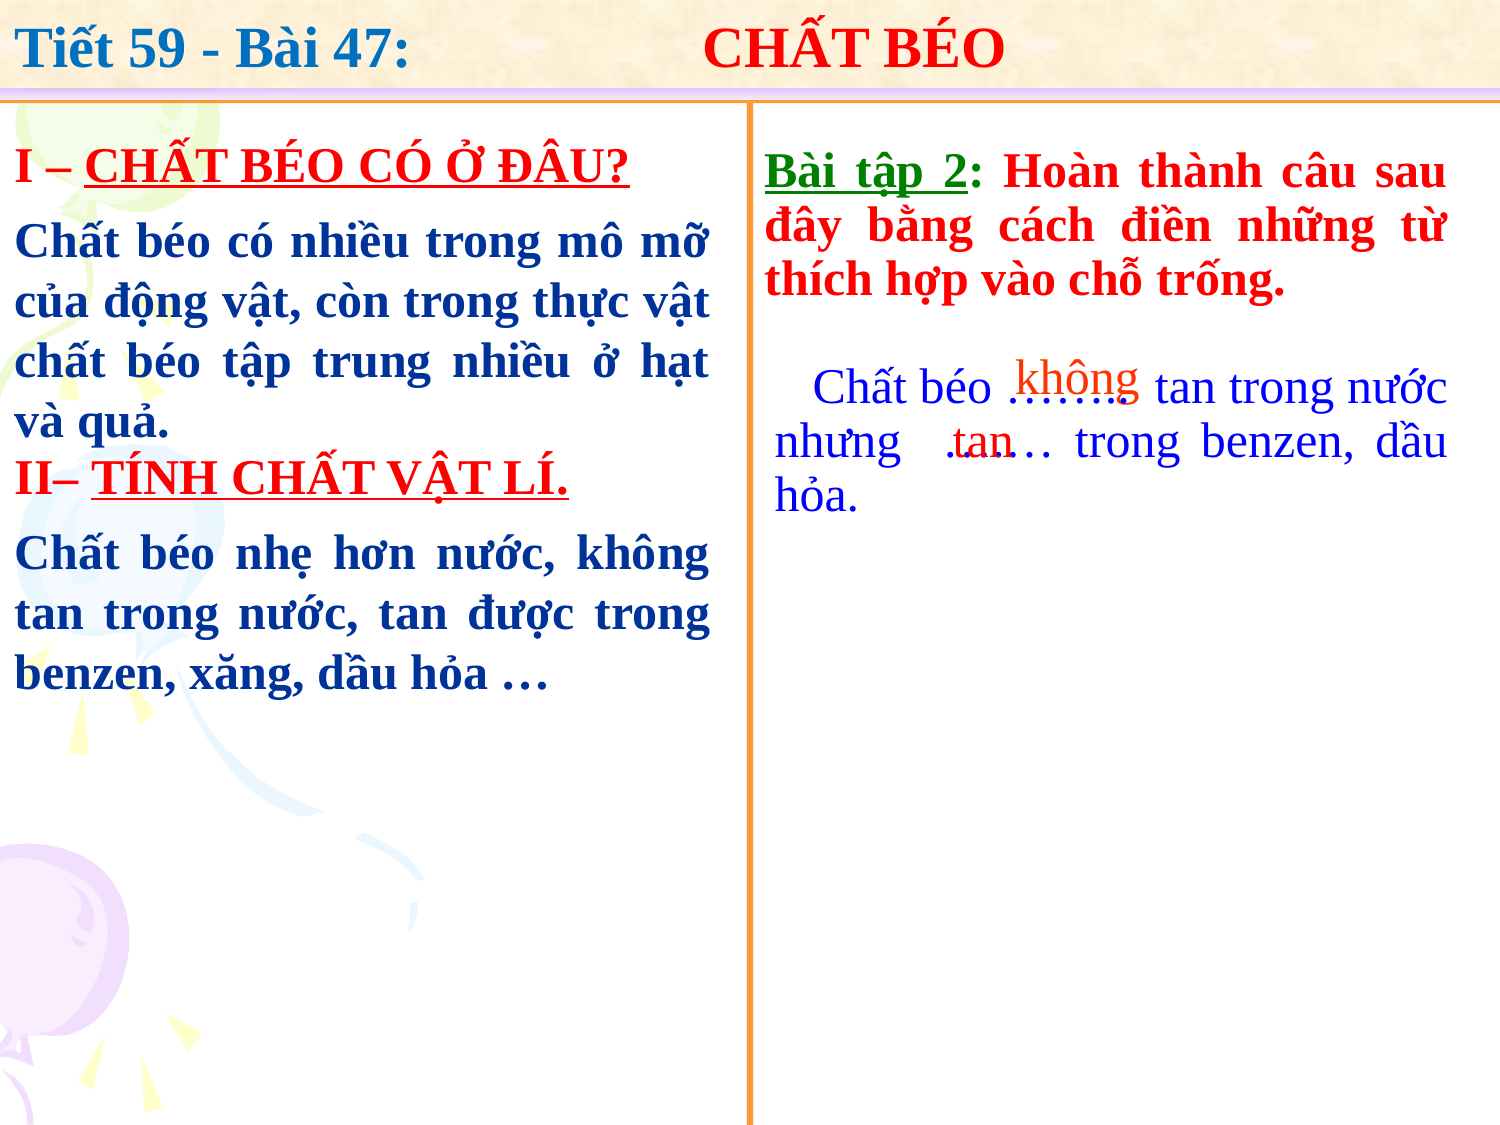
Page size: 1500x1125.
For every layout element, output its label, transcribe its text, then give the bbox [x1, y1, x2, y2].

text_box Tiết 59 - Bài 47: CHẤT BÉO [0, 0, 1500, 88]
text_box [0, 99, 1500, 1125]
text_box [0, 88, 1500, 99]
